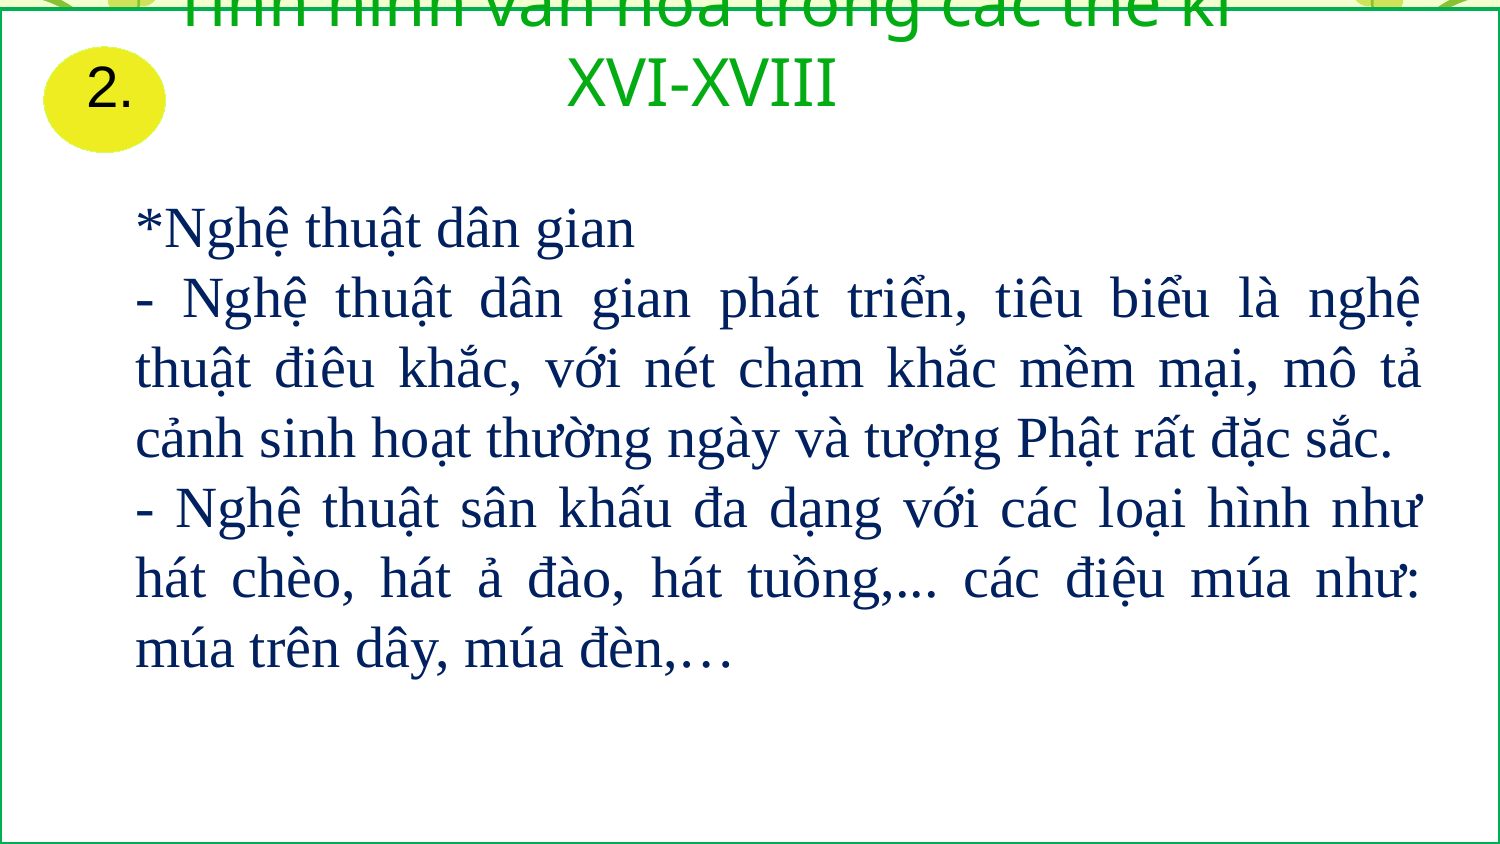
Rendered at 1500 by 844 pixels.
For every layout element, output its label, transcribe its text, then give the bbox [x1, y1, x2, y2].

text_box *Nghệ thuật dân gian - Nghệ thuật dân gian phát triển, tiêu biểu là nghệ thuật điêu khắc, với nét chạm khắc mềm mại, mô tả cảnh sinh hoạt thường ngày và tượng Phật rất đặc sắc. - Nghệ thuật sân khấu đa dạng với các loại hình như hát chèo, hát ả đào, hát tuồng,... các điệu múa như: múa trên dây, múa đèn,… [120, 121, 1438, 737]
text_box Tình hình văn hoá trong các thế kỉ XVI-XVIII [131, 46, 1275, 121]
text_box [50, 123, 120, 153]
text_box 2. [43, 34, 178, 123]
text_box [0, 7, 1500, 844]
